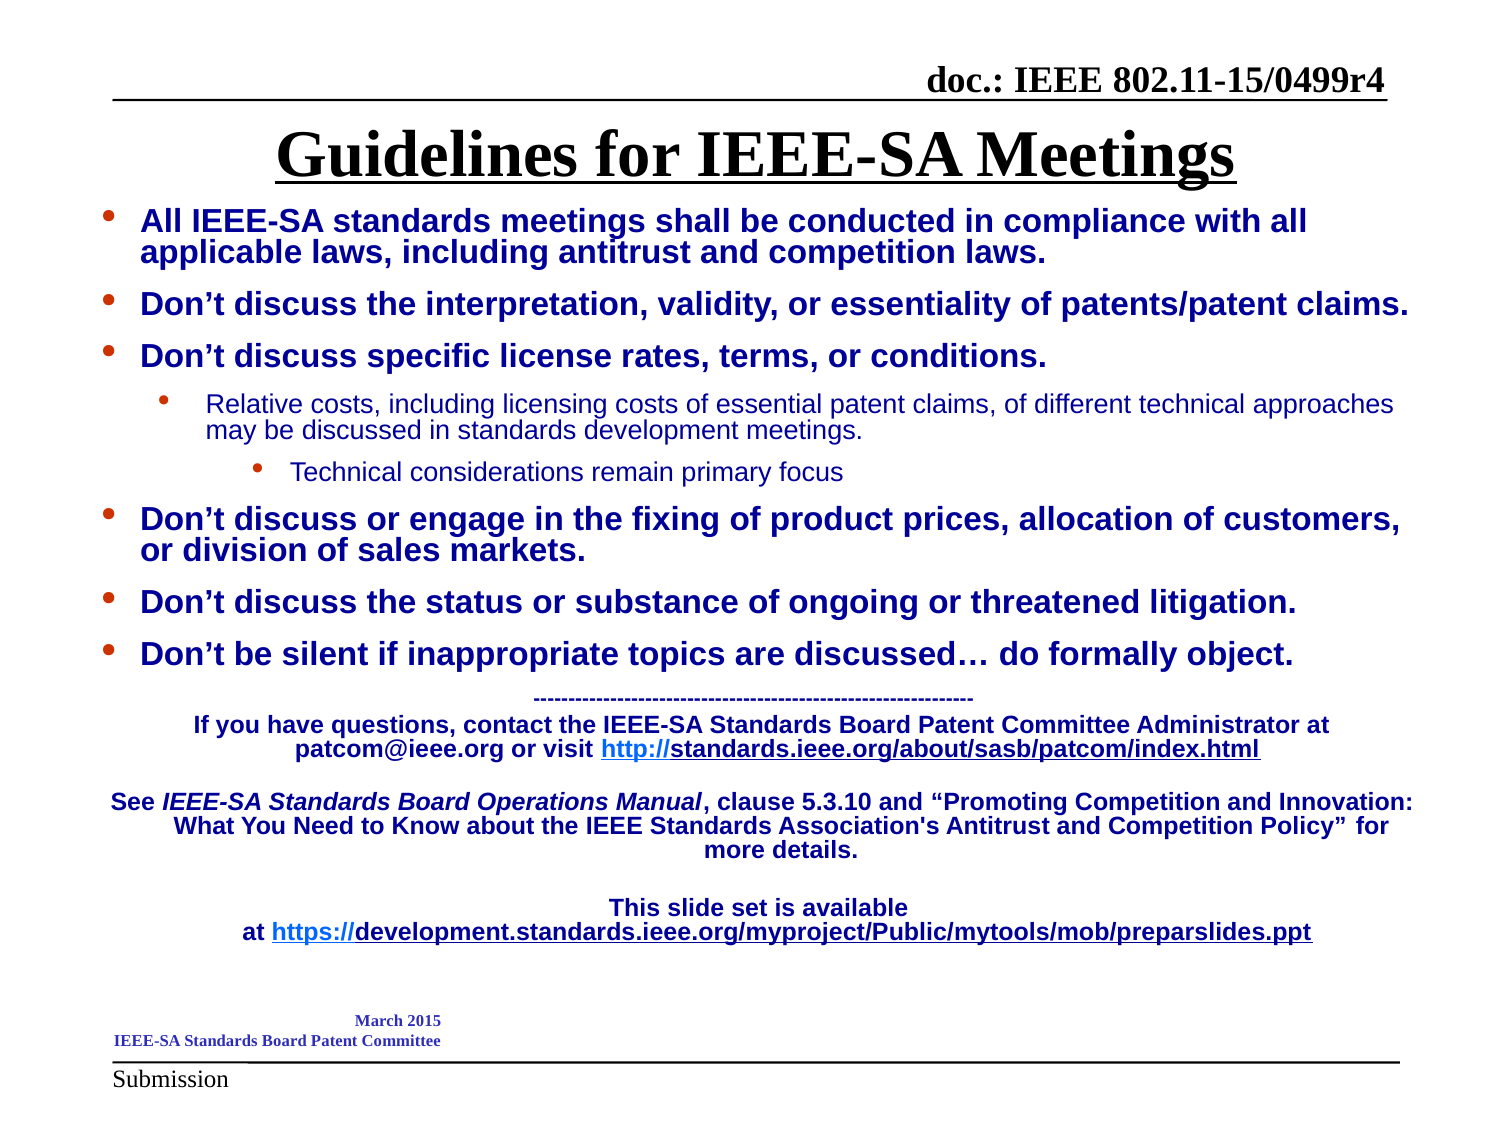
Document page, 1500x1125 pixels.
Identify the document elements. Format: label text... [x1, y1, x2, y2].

text_box [87, 37, 1438, 163]
text_box All IEEE-SA standards meetings shall be conducted in compliance with all applicable laws, including antitrust and competition laws. Don’t discuss the interpretation, validity, or essentiality of patents/patent claims. Don’t discuss specific license rates, terms, or conditions. Relative costs, including licensing costs of essential patent claims, of different technical approaches may be discussed in standards development meetings. Technical considerations remain primary focus Don’t discuss or engage in the fixing of product prices, allocation of customers, or division of sales markets. Don’t discuss the status or substance of ongoing or threatened litigation. Don’t be silent if inappropriate topics are discussed… do formally object. --------------------------------------------------------------- If you have questions, contact the IEEE-SA Standards Board Patent Committee Administrator at patcom@ieee.org or visit http://standards.ieee.org/about/sasb/patcom/index.html See IEEE-SA Standards Board Operations Manual, clause 5.3.10 and “Promoting Competition and Innovation: What You Need to Know about the IEEE Standards Association's Antitrust and Competition Policy” for more details. This slide set is available at https://development.standards.ieee.org/myproject/Public/mytools/mob/preparslides.ppt [87, 174, 1438, 1025]
footer March 2015 IEEE-SA Standards Board Patent Committee [112, 1009, 442, 1051]
title Guidelines for IEEE-SA Meetings [62, 99, 1450, 200]
